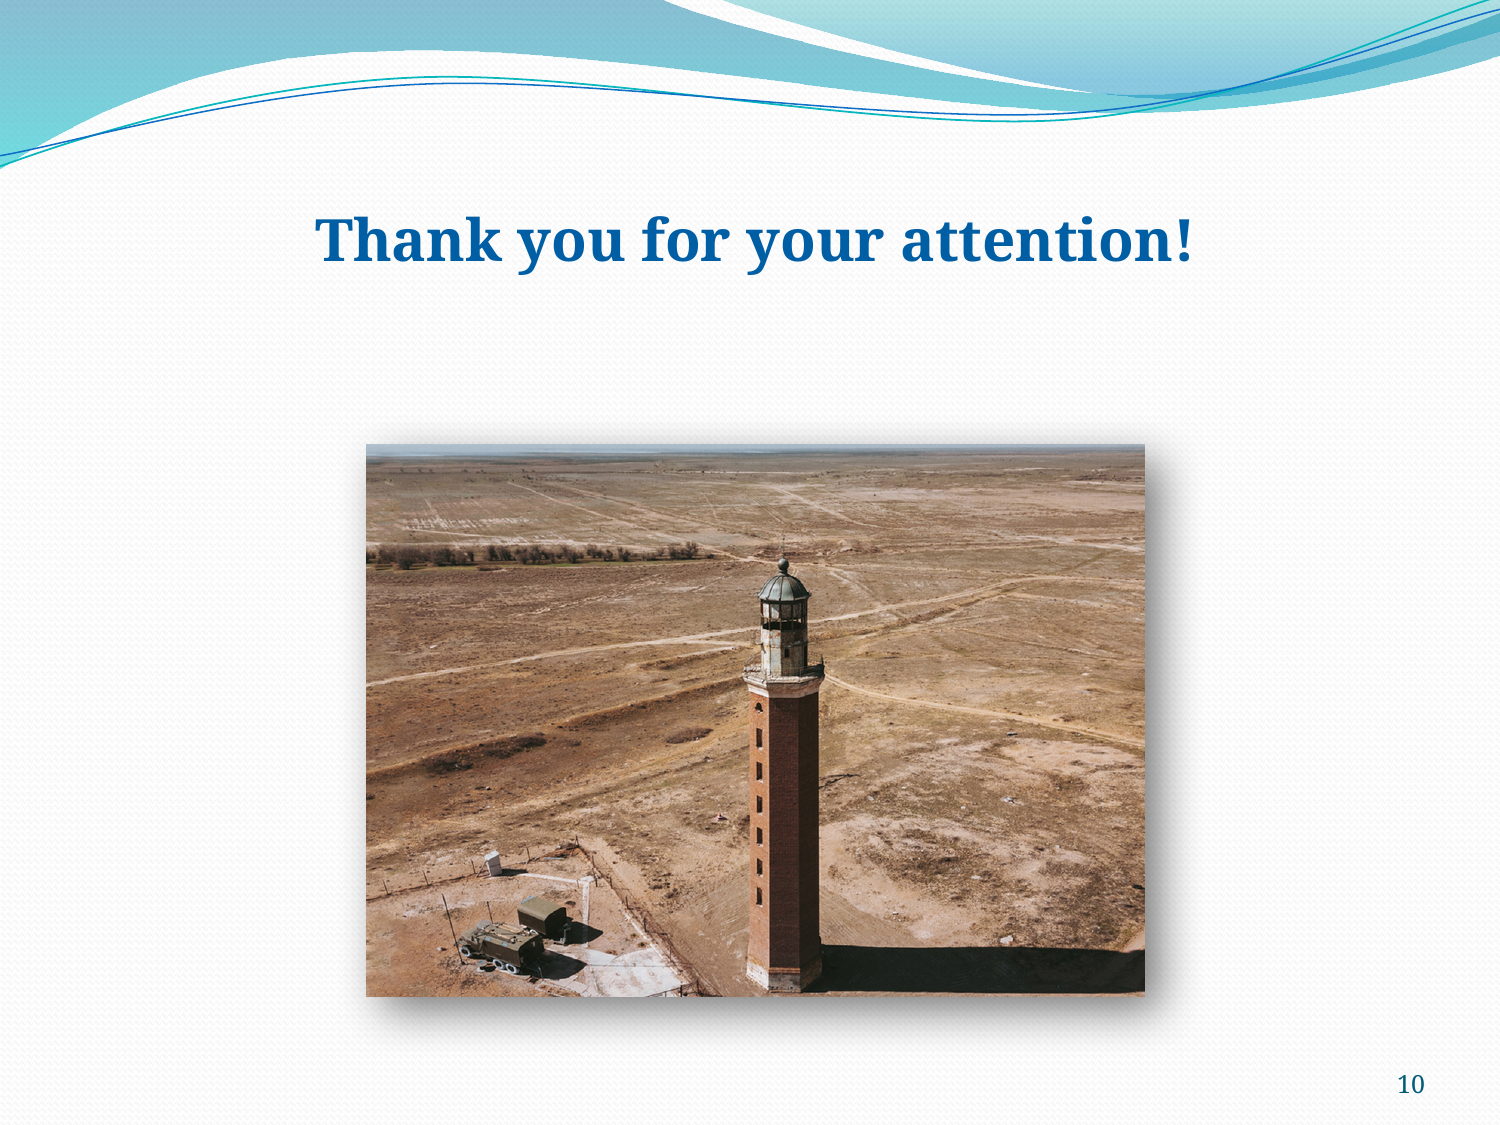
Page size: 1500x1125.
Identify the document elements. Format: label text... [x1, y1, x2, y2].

slide_number 10 [1299, 1042, 1425, 1103]
text_box Thank you for your attention! [34, 196, 1476, 397]
picture [365, 444, 1145, 997]
